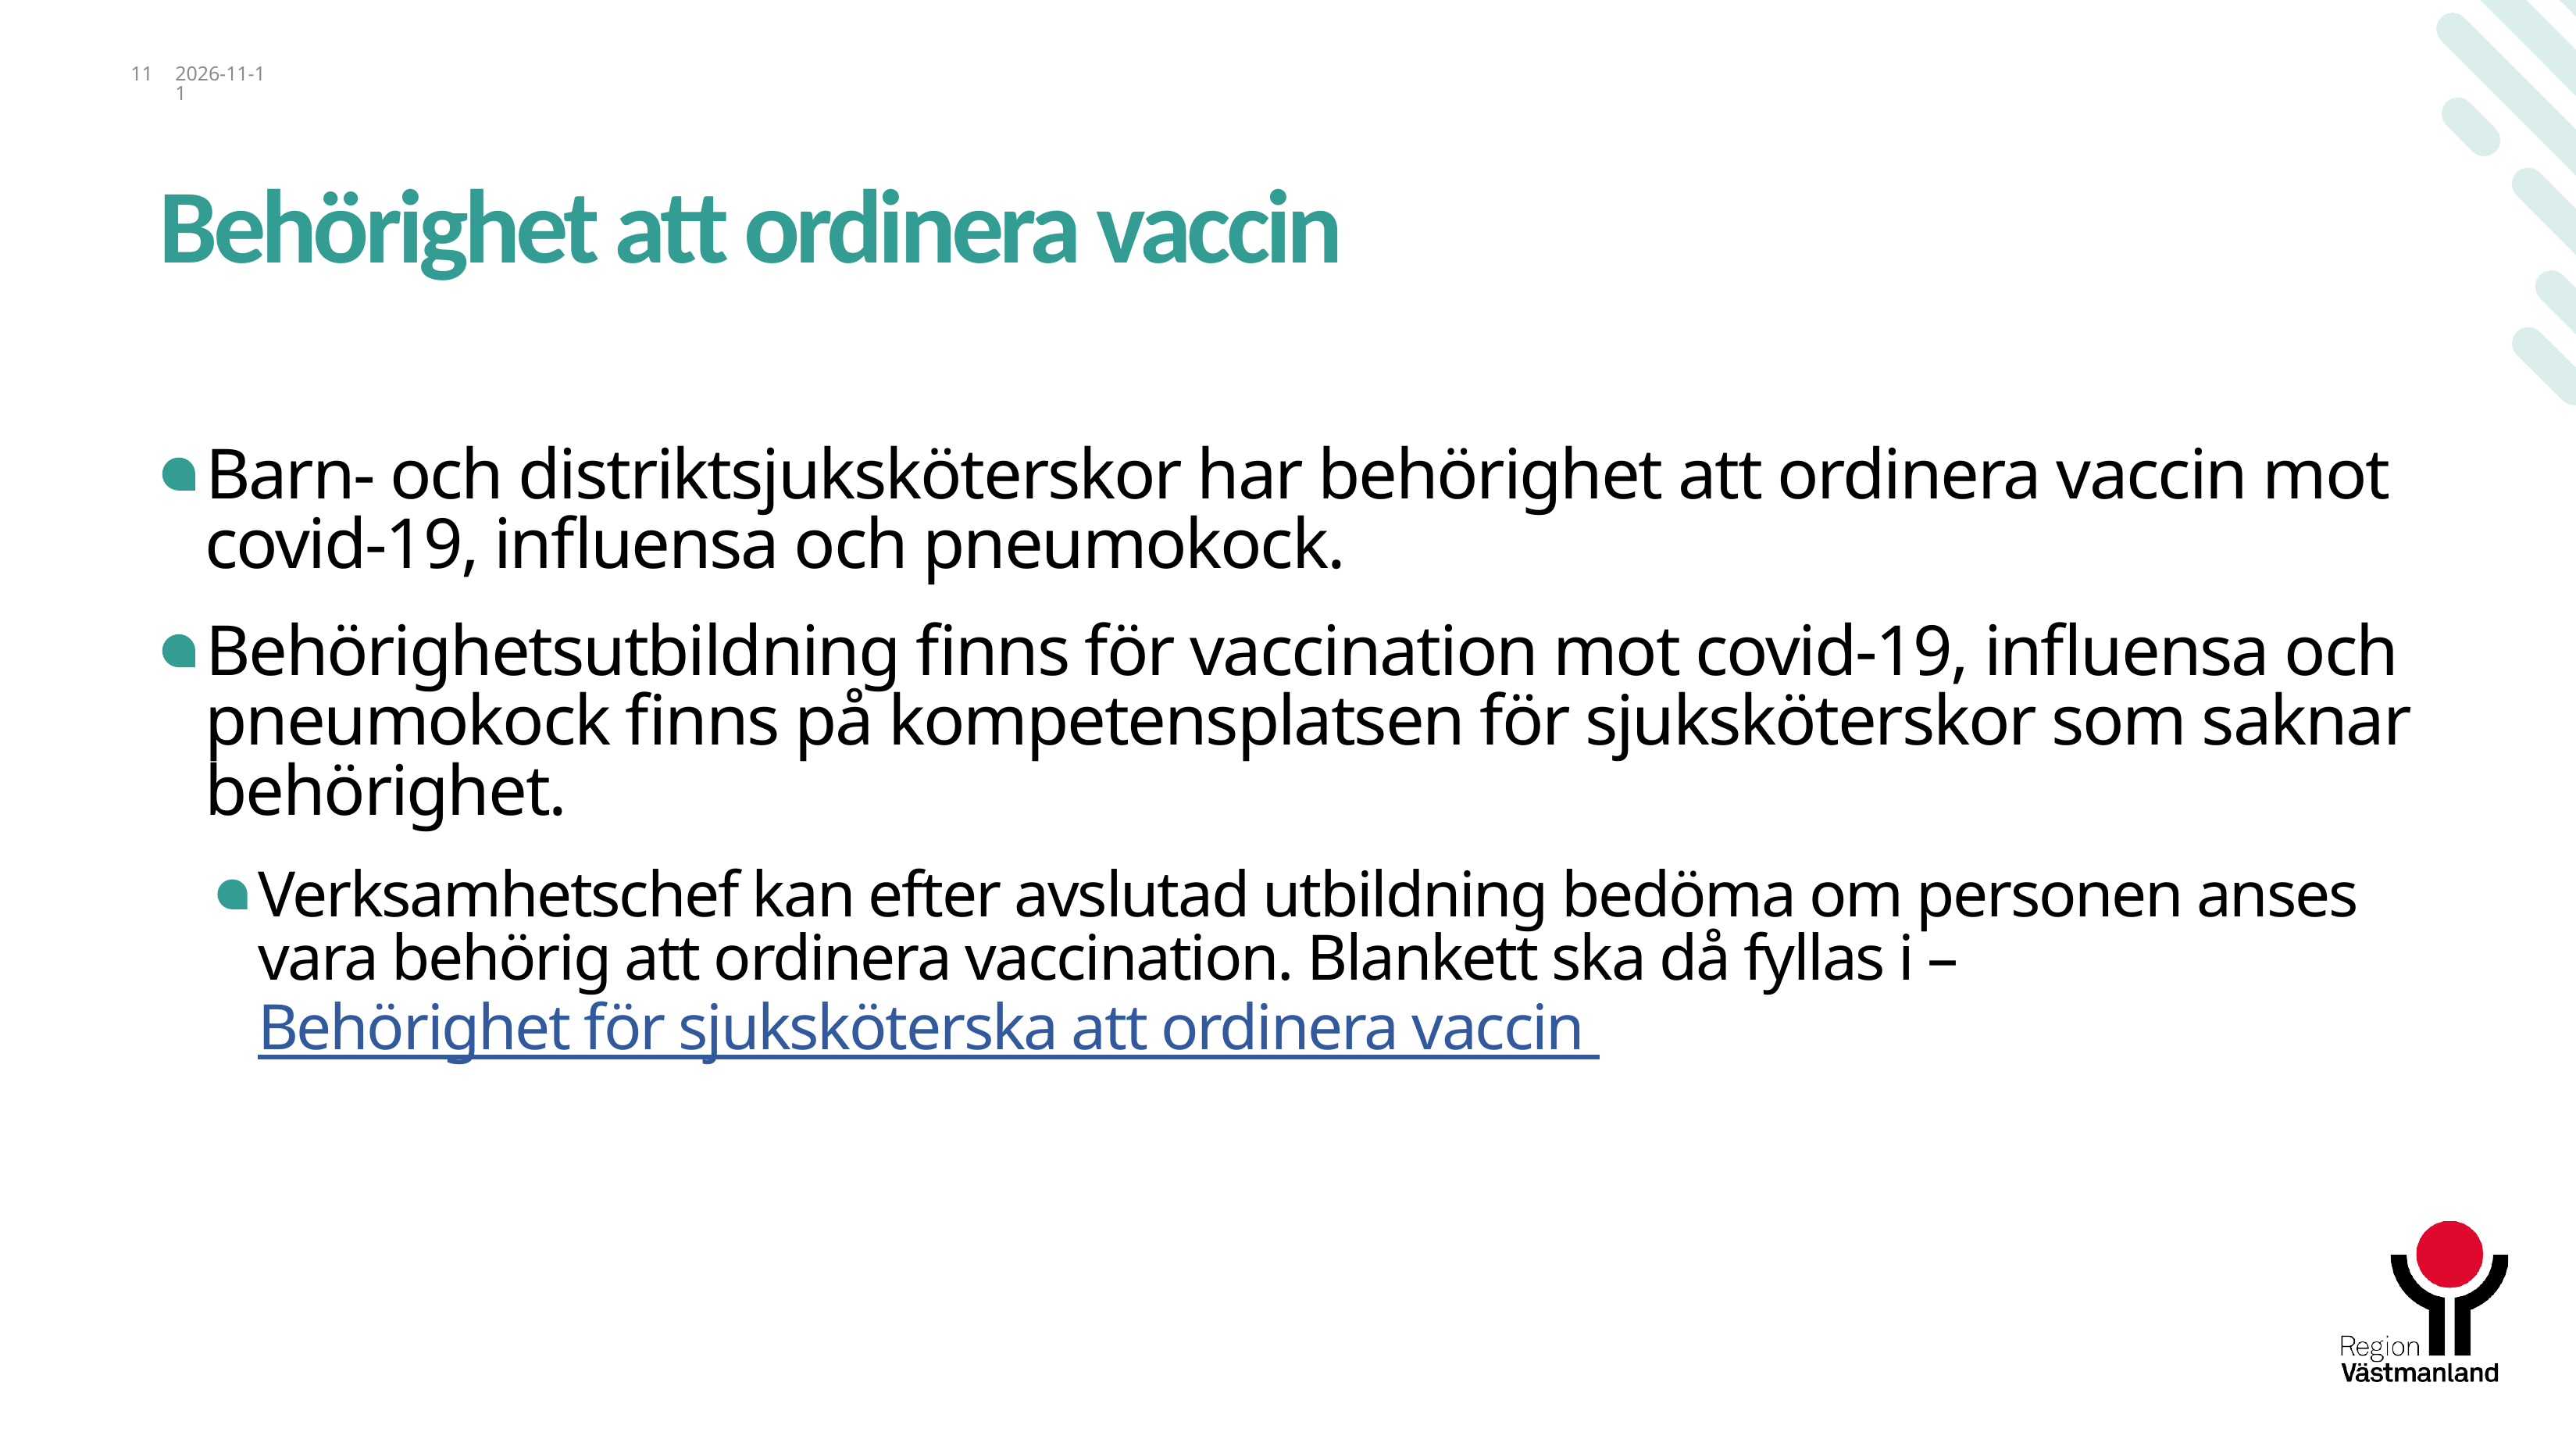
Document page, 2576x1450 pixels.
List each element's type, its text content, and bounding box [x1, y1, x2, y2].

list Barn- och distriktsjuksköterskor har behörighet att ordinera vaccin mot covid-19, influensa och pneumokock. Behörighetsutbildning finns för vaccination mot covid-19, influensa och pneumokock finns på kompetensplatsen för sjuksköterskor som saknar behörighet. Verksamhetschef kan efter avslutad utbildning bedöma om personen anses vara behörig att ordinera vaccination. Blankett ska då fyllas i – Behörighet för sjuksköterska att ordinera vaccin [160, 443, 2419, 1210]
title Behörighet att ordinera vaccin [159, 157, 2417, 420]
slide_number 11 [107, 61, 154, 86]
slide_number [175, 61, 277, 86]
picture [2341, 1221, 2509, 1382]
